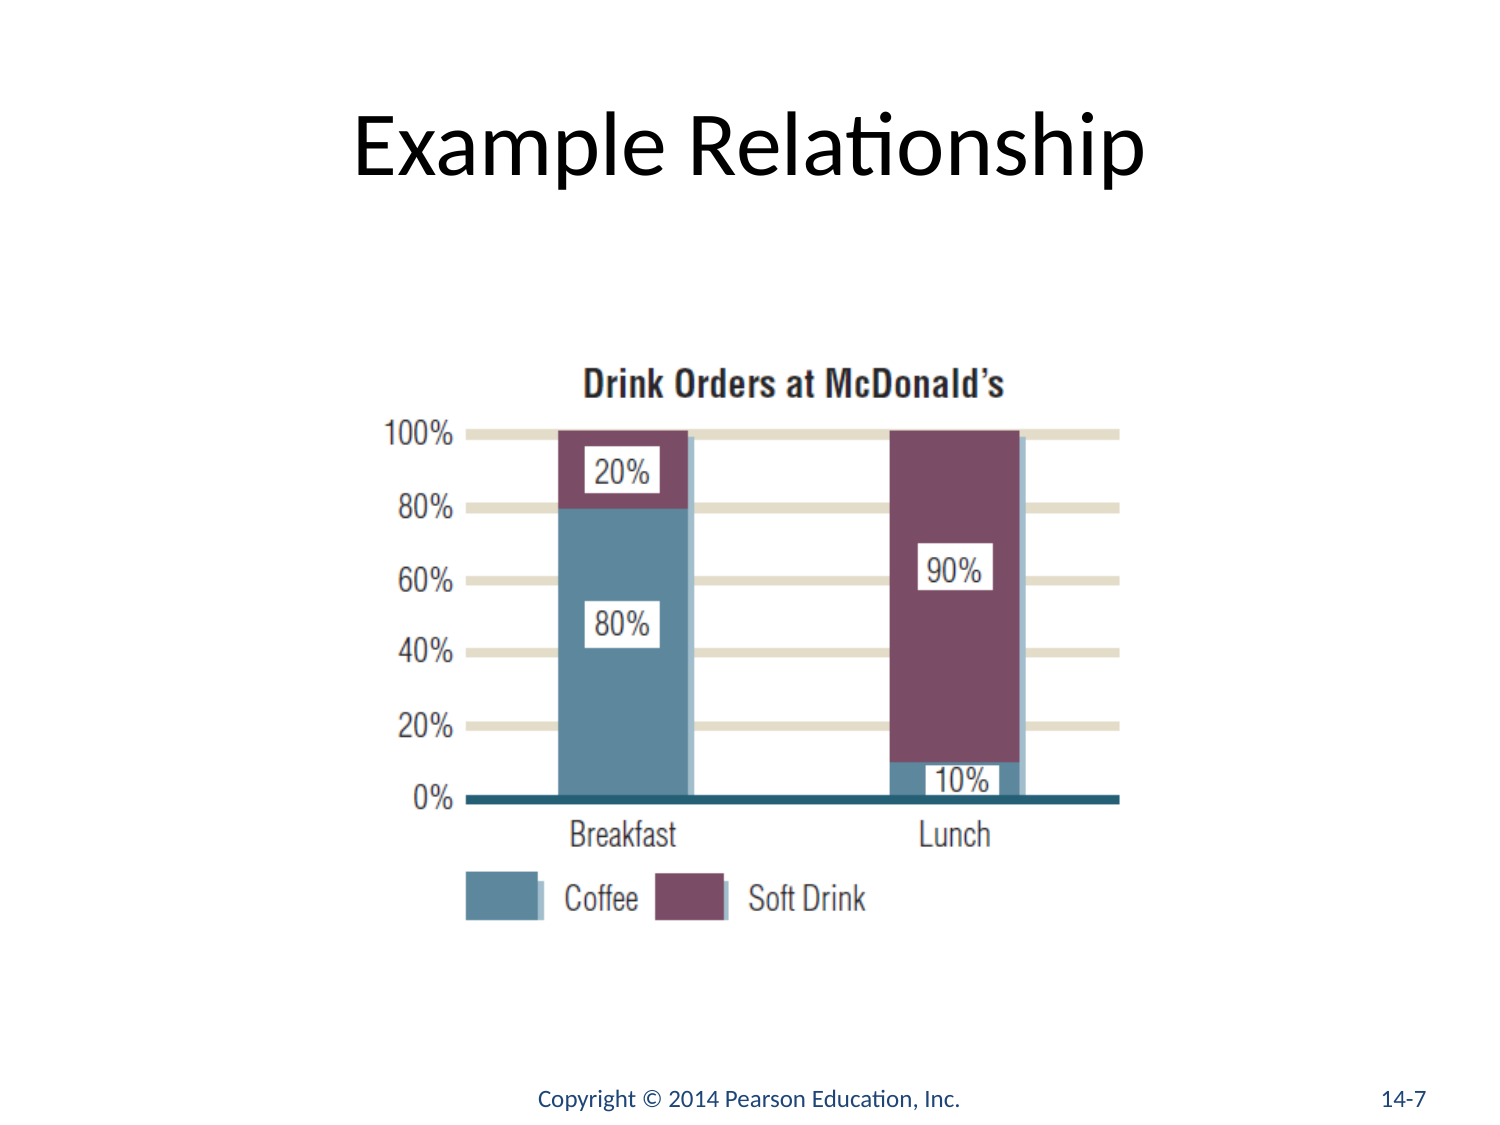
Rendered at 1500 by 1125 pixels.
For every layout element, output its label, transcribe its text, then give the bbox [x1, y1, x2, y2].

picture [352, 337, 1148, 948]
title Example Relationship [75, 45, 1425, 233]
